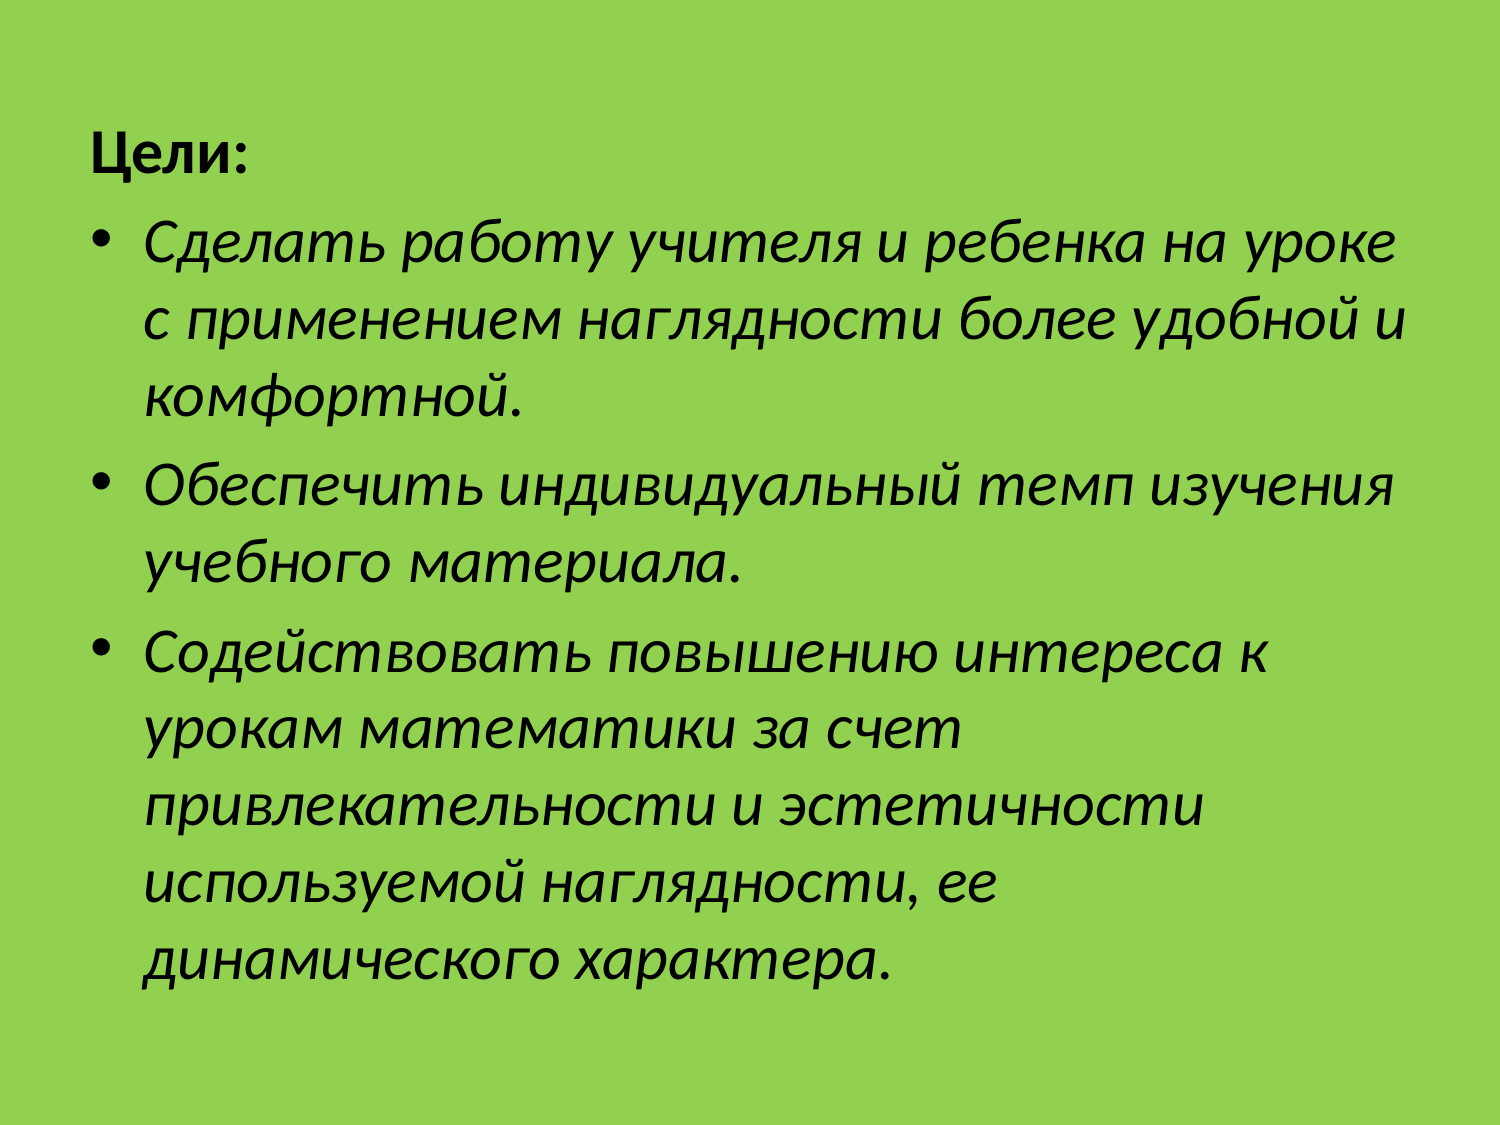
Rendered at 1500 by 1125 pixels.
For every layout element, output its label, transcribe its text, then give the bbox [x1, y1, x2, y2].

list Цели: Сделать работу учителя и ребенка на уроке с применением наглядности более удобной и комфортной. Обеспечить индивидуальный темп изучения учебного материала. Содействовать повышению интереса к урокам математики за счет привлекательности и эстетичности используемой наглядности, ее динамического характера. [75, 101, 1425, 1005]
